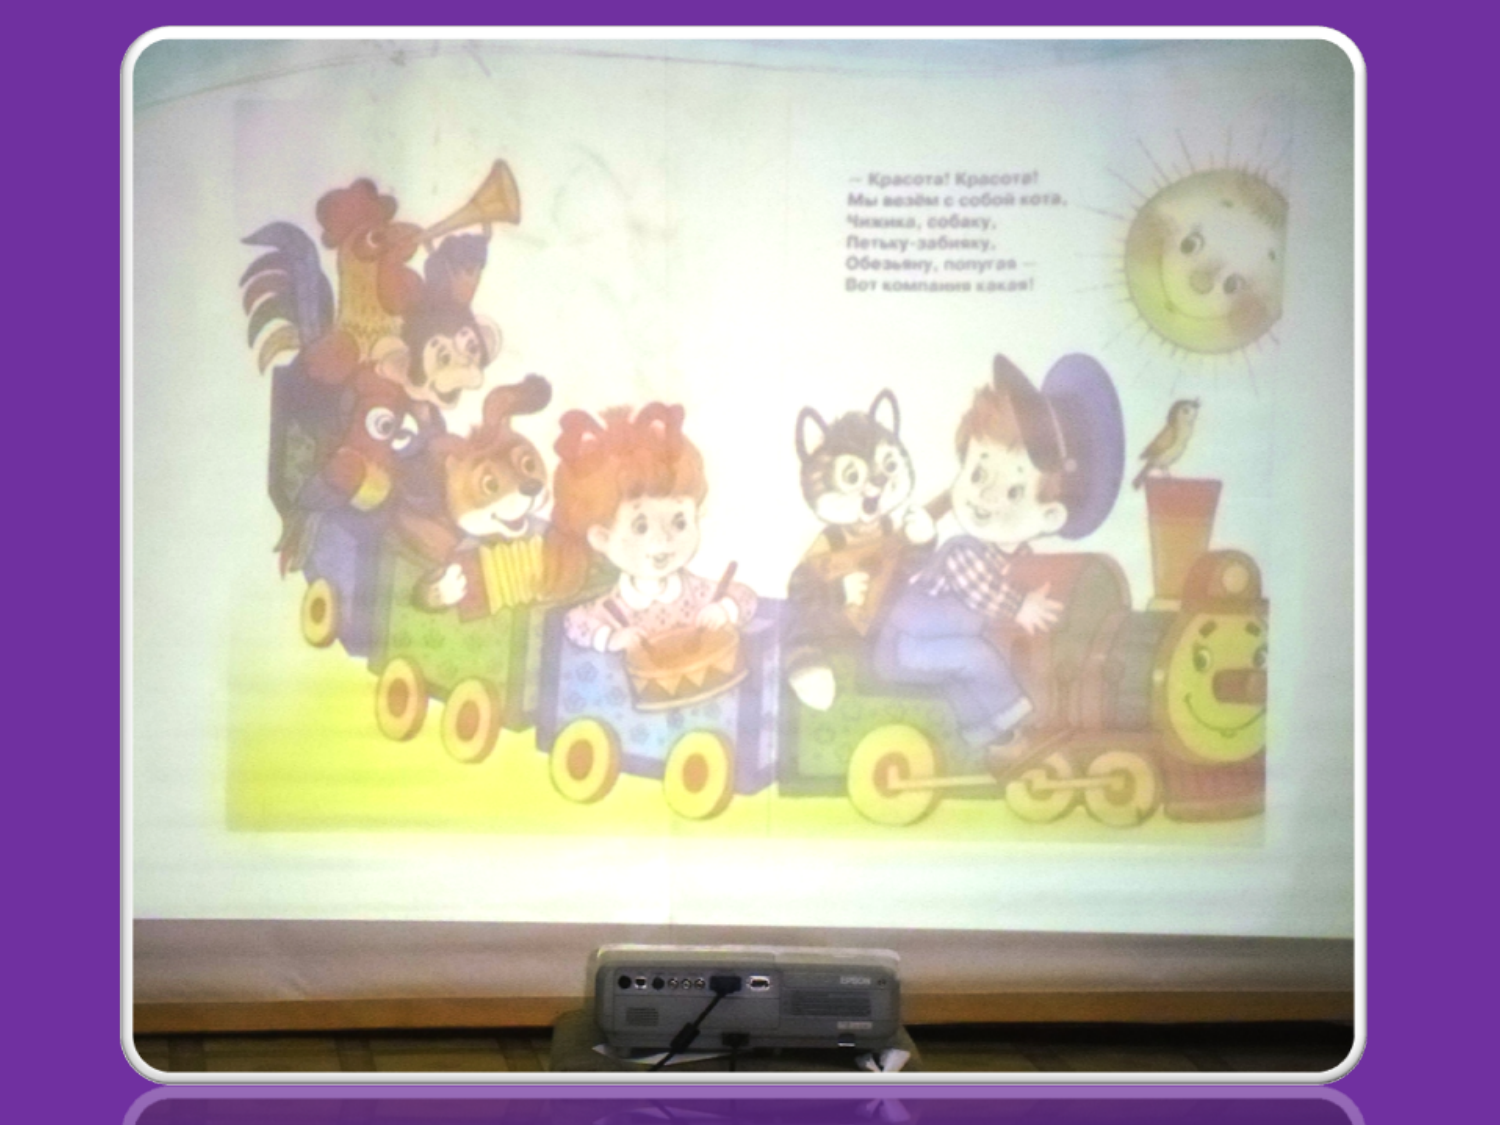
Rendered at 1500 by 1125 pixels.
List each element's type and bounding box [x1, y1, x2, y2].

picture [117, 24, 1371, 1125]
